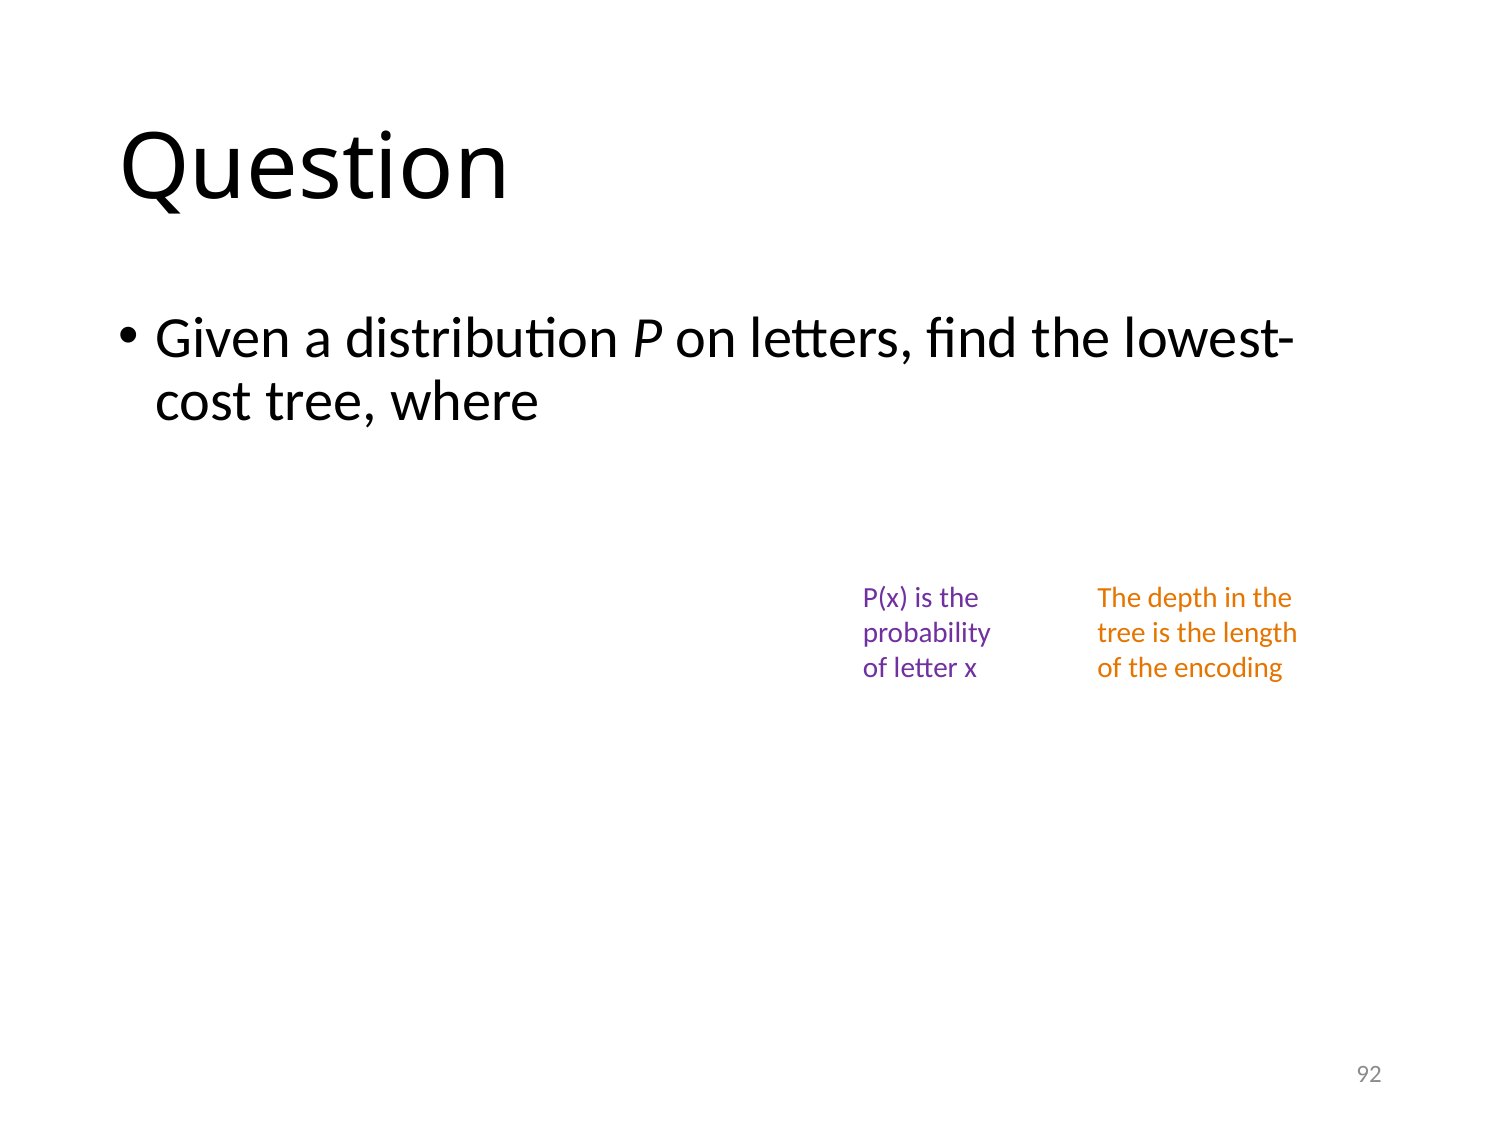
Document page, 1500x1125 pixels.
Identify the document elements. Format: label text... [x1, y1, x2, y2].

slide_number 92 [1059, 1042, 1397, 1103]
text_box The depth in the tree is the length of the encoding [1082, 571, 1335, 691]
title Question [103, 59, 1397, 278]
text_box P(x) is the probability of letter x [848, 571, 1021, 691]
